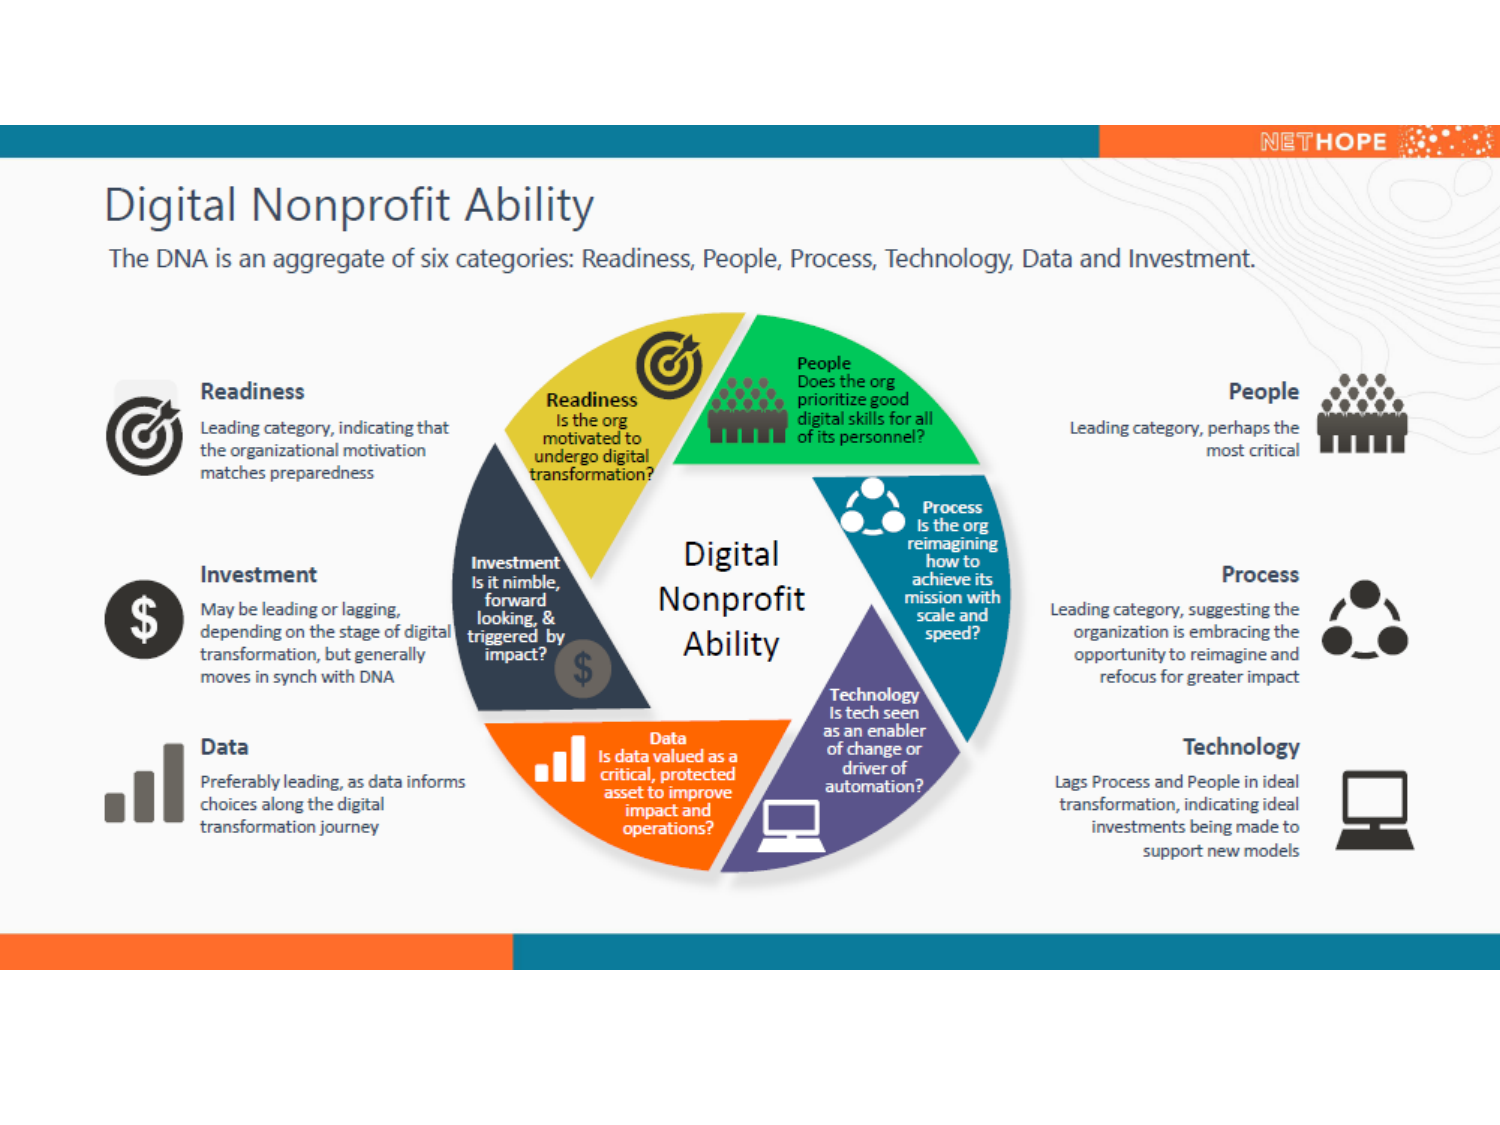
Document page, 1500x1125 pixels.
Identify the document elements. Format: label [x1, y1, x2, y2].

picture [0, 125, 1500, 970]
